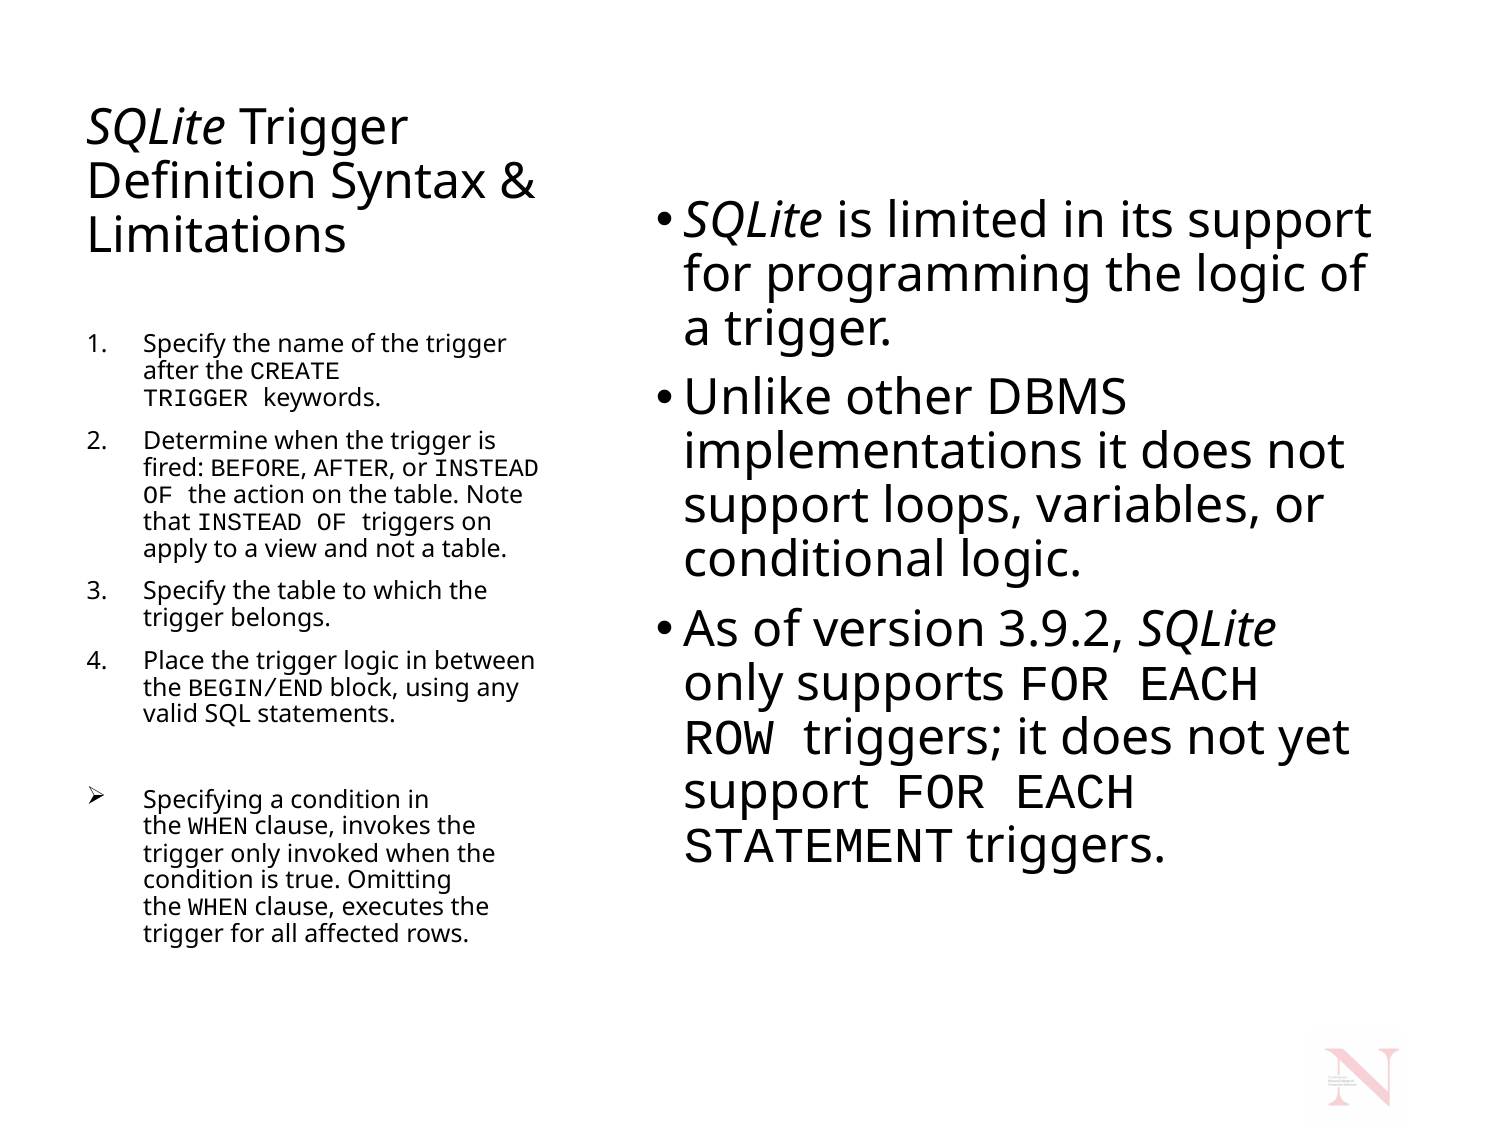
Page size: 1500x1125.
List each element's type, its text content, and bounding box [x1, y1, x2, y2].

title SQLite Trigger Definition Syntax & Limitations [71, 68, 556, 323]
list Specify the name of the trigger after the CREATE TRIGGER keywords. Determine when the trigger is fired: BEFORE, AFTER, or INSTEAD OF the action on the table. Note that INSTEAD OF triggers on apply to a view and not a table. Specify the table to which the trigger belongs. Place the trigger logic in between the BEGIN/END block, using any valid SQL statements. Specifying a condition in the WHEN clause, invokes the trigger only invoked when the condition is true. Omitting the WHEN clause, executes the trigger for all affected rows. [71, 323, 566, 1057]
list SQLite is limited in its support for programming the logic of a trigger. Unlike other DBMS implementations it does not support loops, variables, or conditional logic. As of version 3.9.2, SQLite only supports FOR EACH ROW triggers; it does not yet support FOR EACH STATEMENT triggers. [640, 186, 1401, 987]
